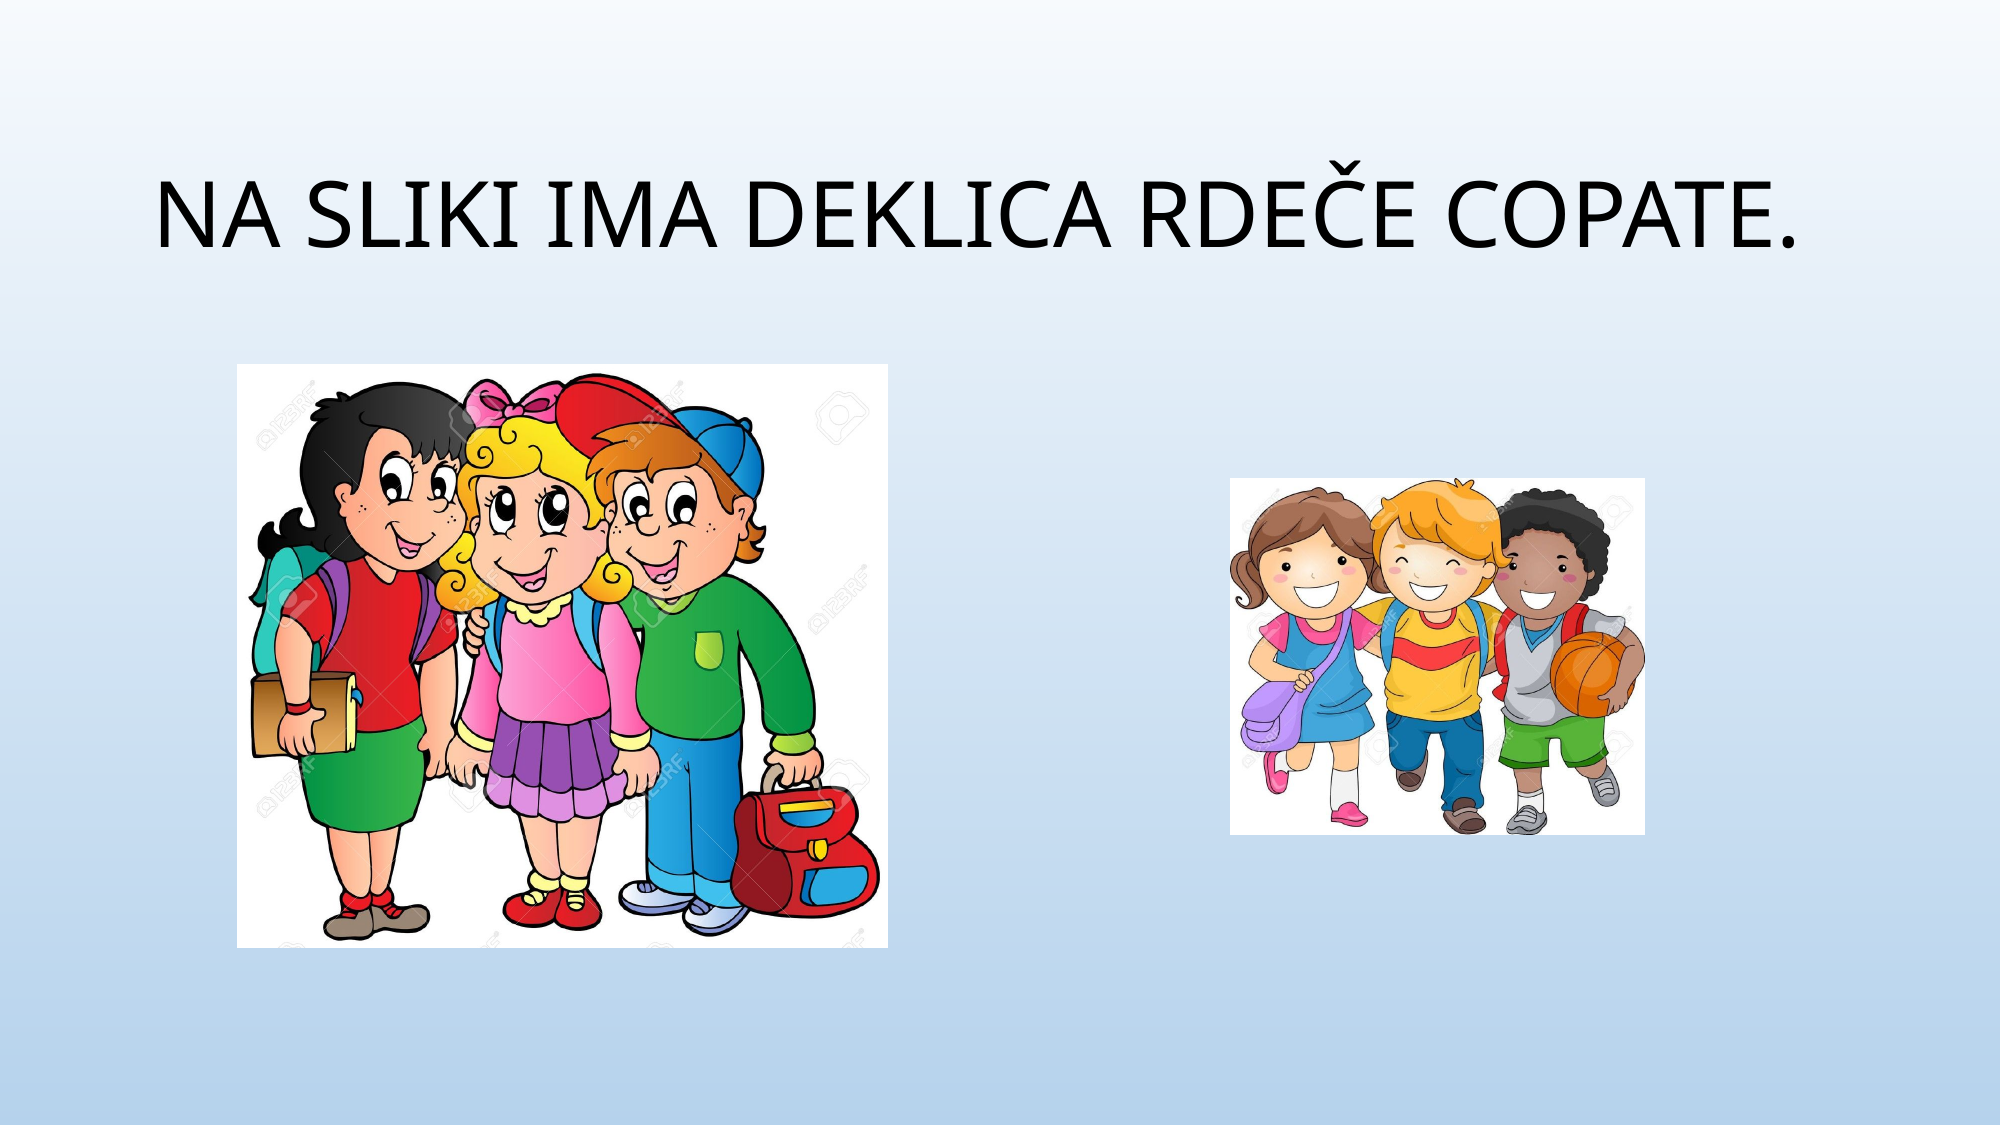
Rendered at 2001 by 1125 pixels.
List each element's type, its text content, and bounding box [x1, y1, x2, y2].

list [1229, 478, 1645, 835]
title NA SLIKI IMA DEKLICA RDEČE COPATE. [137, 59, 1863, 278]
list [237, 364, 888, 948]
